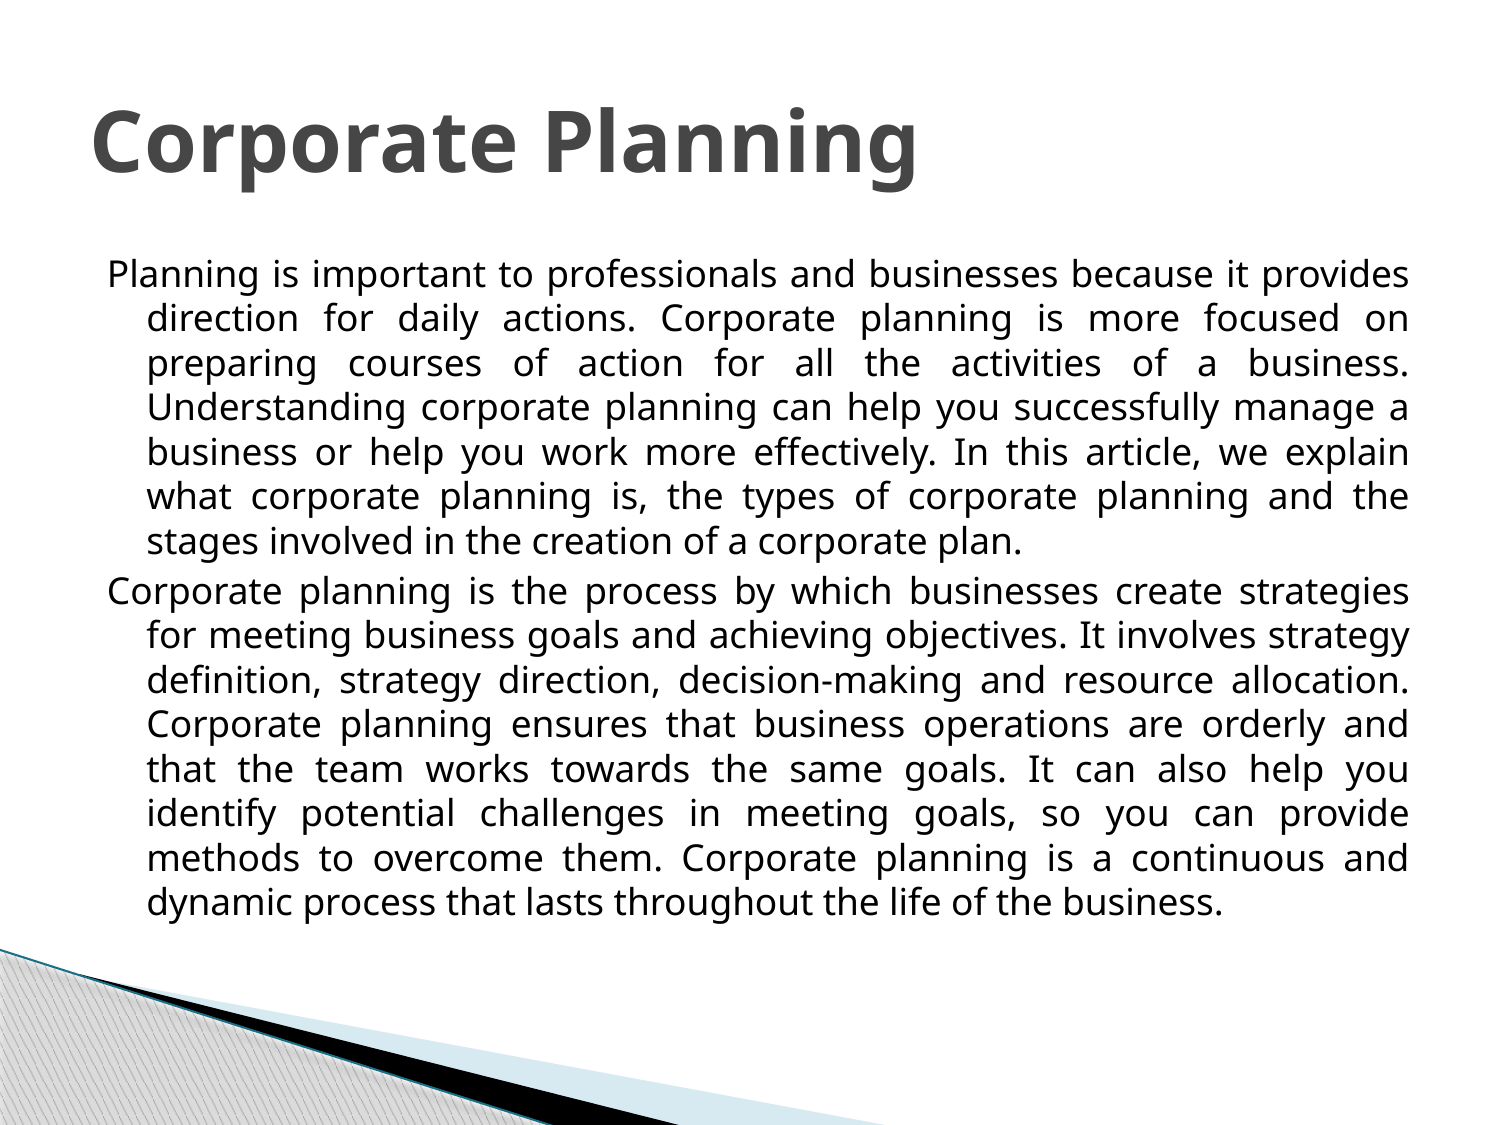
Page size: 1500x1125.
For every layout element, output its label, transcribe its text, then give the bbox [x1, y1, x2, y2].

title Corporate Planning [75, 45, 1425, 233]
list Planning is important to professionals and businesses because it provides direction for daily actions. Corporate planning is more focused on preparing courses of action for all the activities of a business. Understanding corporate planning can help you successfully manage a business or help you work more effectively. In this article, we explain what corporate planning is, the types of corporate planning and the stages involved in the creation of a corporate plan. Corporate planning is the process by which businesses create strategies for meeting business goals and achieving objectives. It involves strategy definition, strategy direction, decision-making and resource allocation. Corporate planning ensures that business operations are orderly and that the team works towards the same goals. It can also help you identify potential challenges in meeting goals, so you can provide methods to overcome them. Corporate planning is a continuous and dynamic process that lasts throughout the life of the business. [75, 243, 1425, 986]
